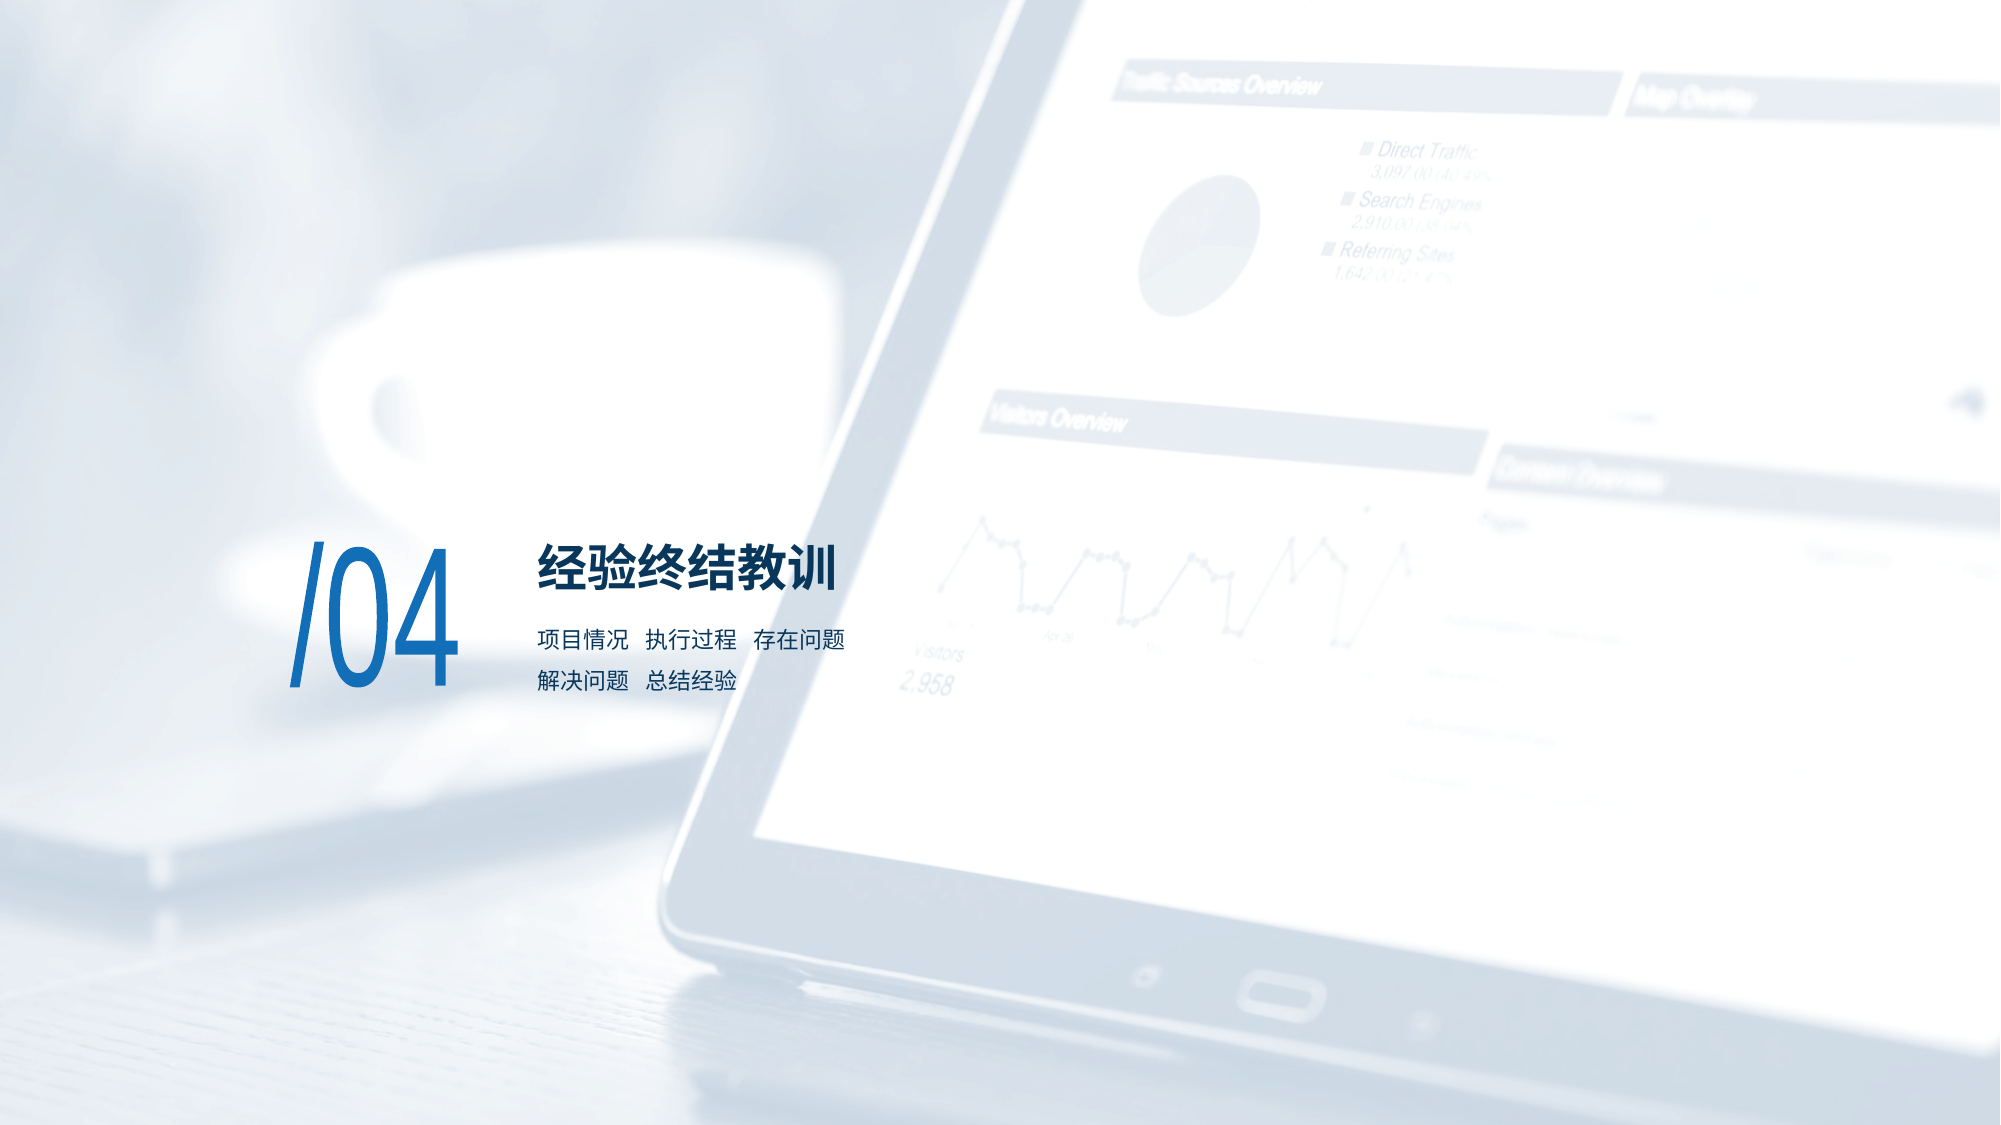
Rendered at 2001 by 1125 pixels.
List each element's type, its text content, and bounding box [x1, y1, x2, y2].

title 经验终结教训 [522, 457, 1412, 604]
list 项目情况 执行过程 存在问题 解决问题 总结经验 [522, 604, 1412, 771]
picture [0, 0, 2000, 1125]
